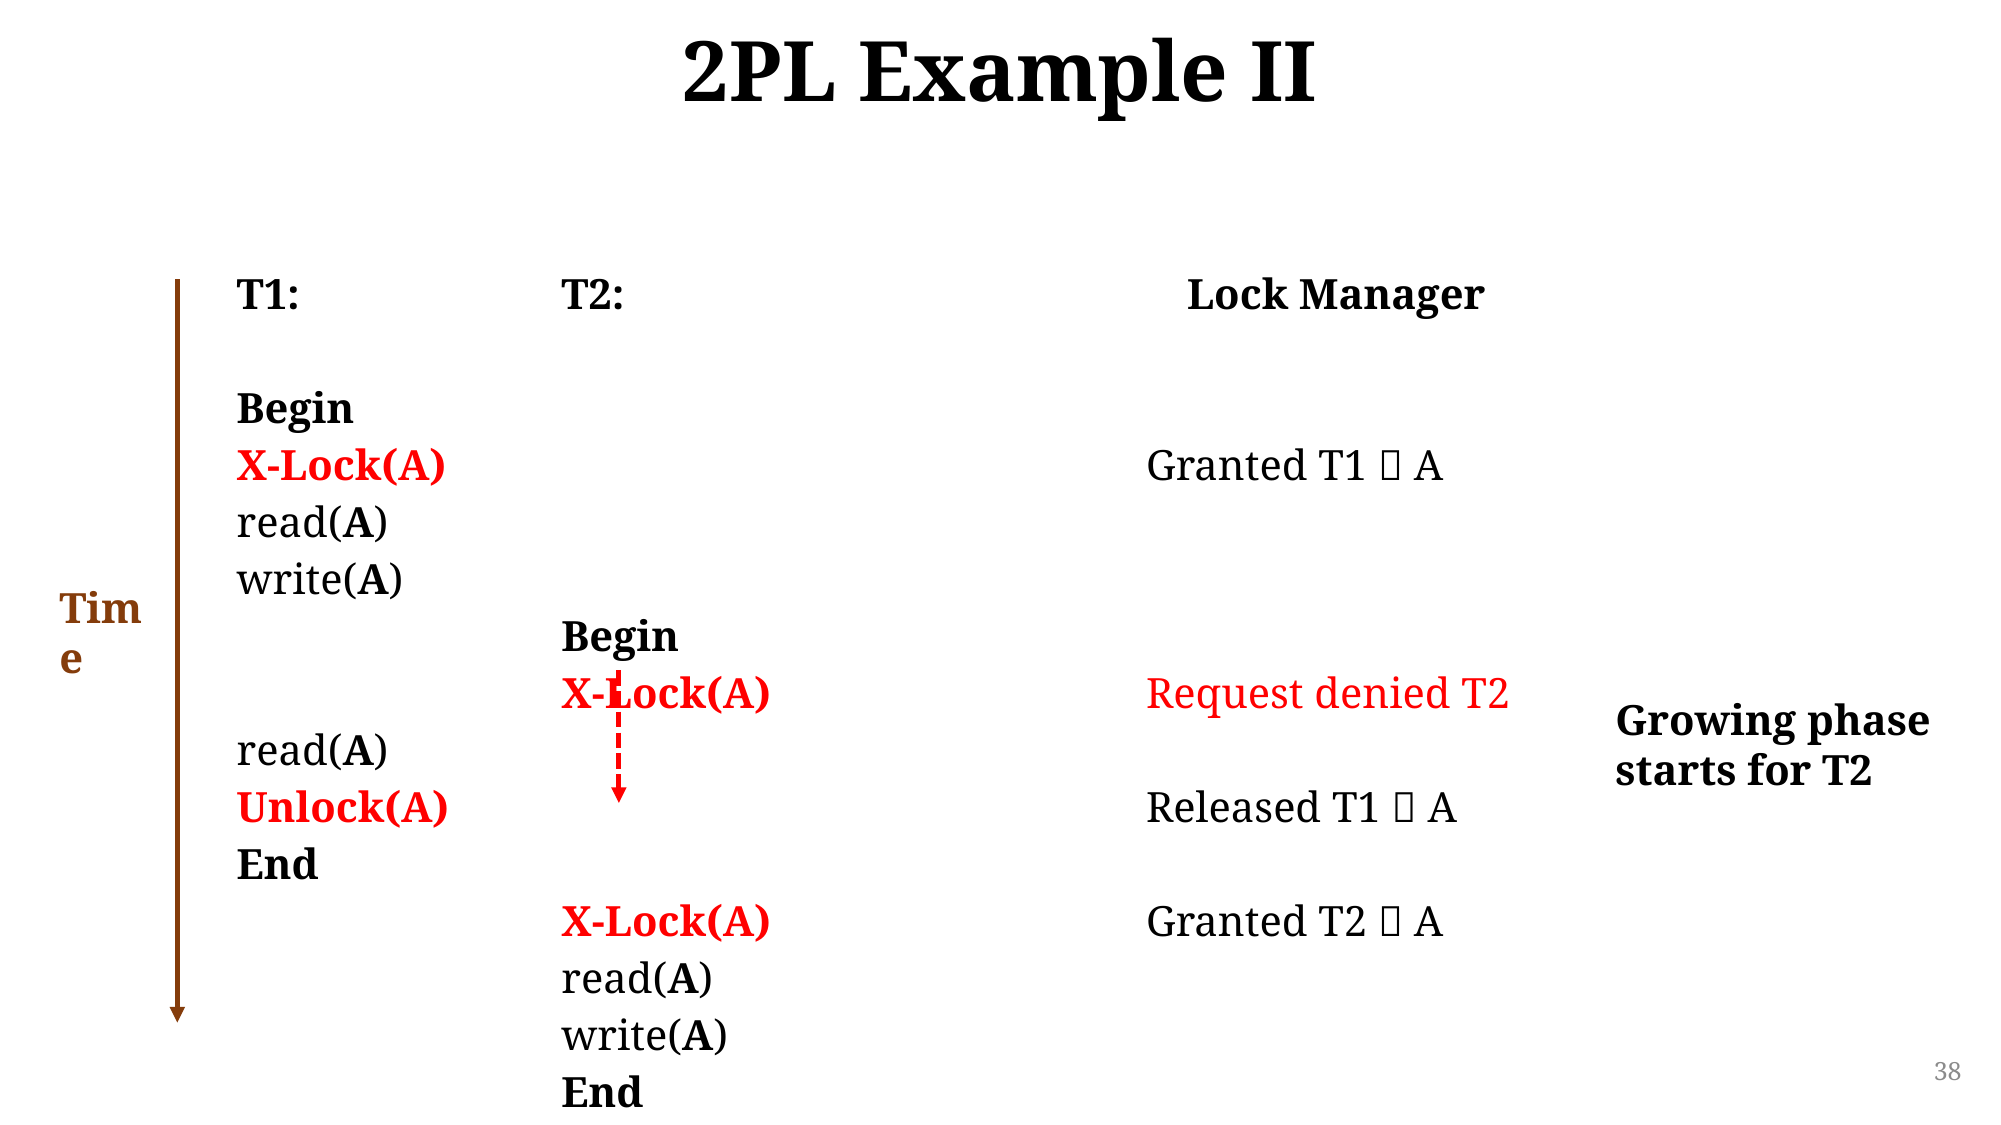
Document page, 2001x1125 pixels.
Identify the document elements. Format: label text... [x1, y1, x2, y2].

table_header T1: Begin X-Lock(A) read(A) write(A) read(A) Unlock(A) End [222, 258, 546, 1125]
slide_number 38 [1526, 1042, 1977, 1103]
title 2PL Example II [137, 0, 1863, 149]
text_box Growing phase starts for T2 [1600, 686, 1956, 802]
table_header Lock Manager Granted T1  A Request denied T2 Released T1  A Granted T2  A [1131, 258, 1541, 873]
table_header T2: Begin X-Lock(A) X-Lock(A) read(A) write(A) End [546, 258, 854, 1125]
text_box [44, 279, 179, 1023]
